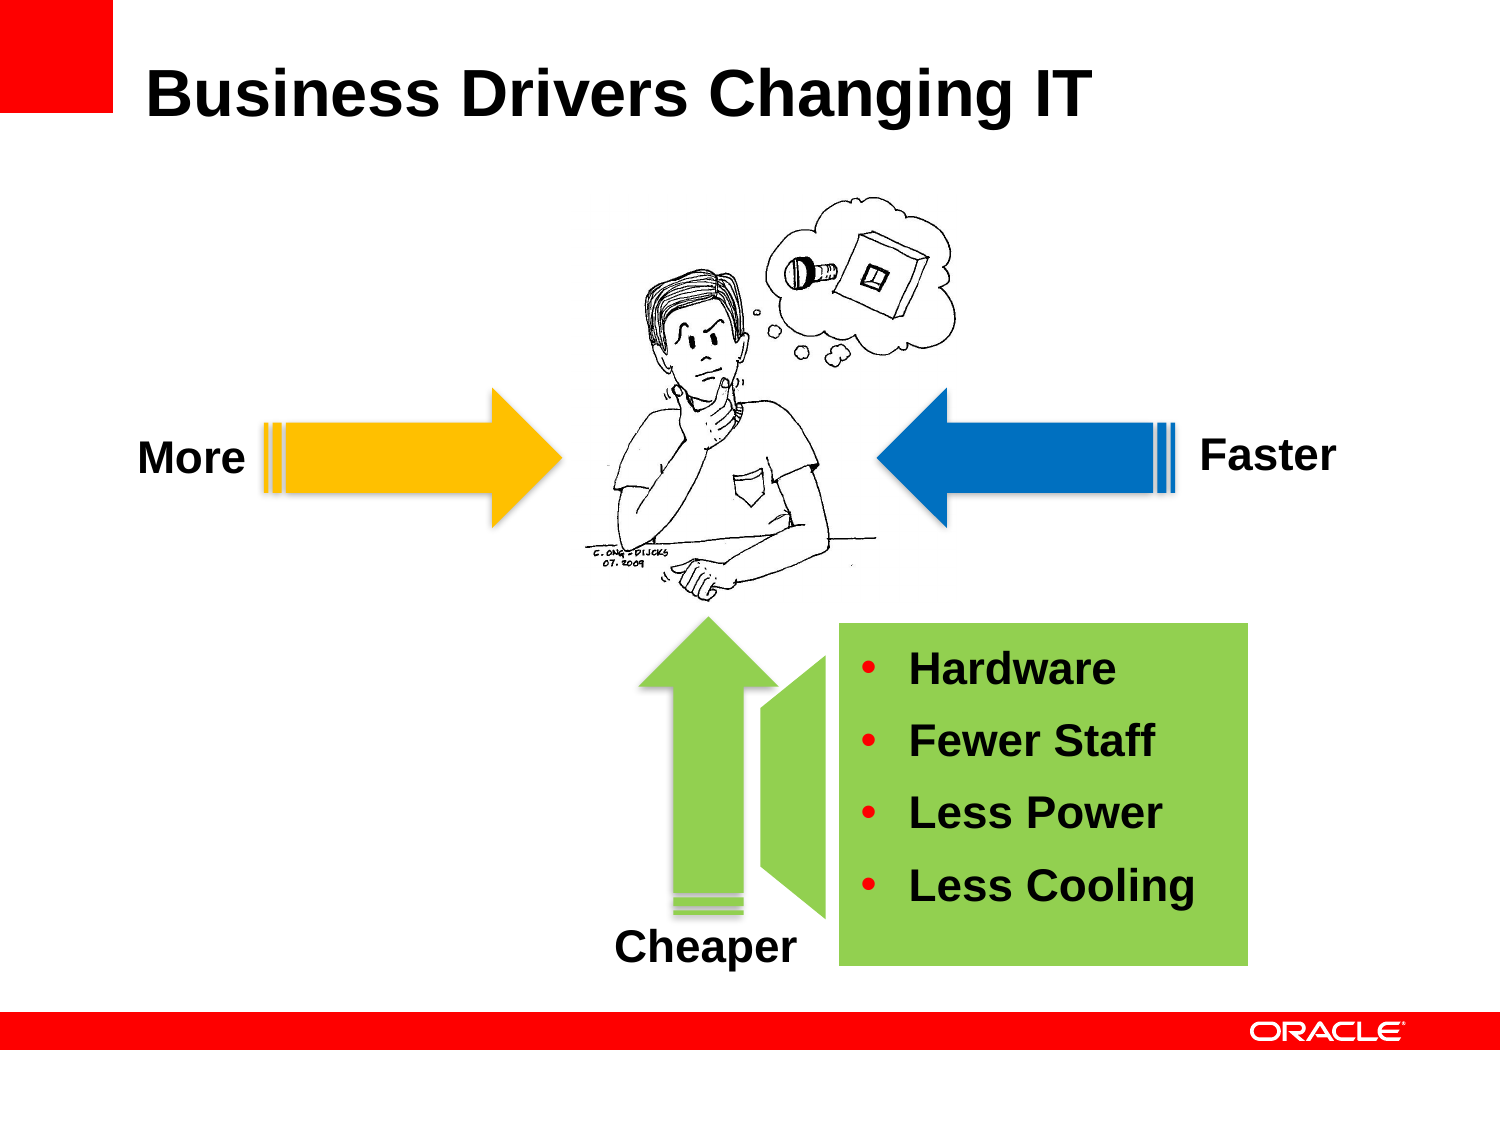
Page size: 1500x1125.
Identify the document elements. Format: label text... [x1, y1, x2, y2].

text_box [272, 422, 282, 493]
picture [0, 1012, 1500, 1050]
picture [571, 193, 957, 603]
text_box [838, 623, 1249, 966]
text_box More [122, 426, 262, 491]
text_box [597, 616, 814, 981]
text_box [263, 422, 269, 493]
picture [0, 0, 113, 113]
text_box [876, 387, 1354, 529]
title Business Drivers Changing IT [145, 49, 1390, 205]
text_box [285, 387, 563, 529]
text_box [819, 655, 826, 920]
